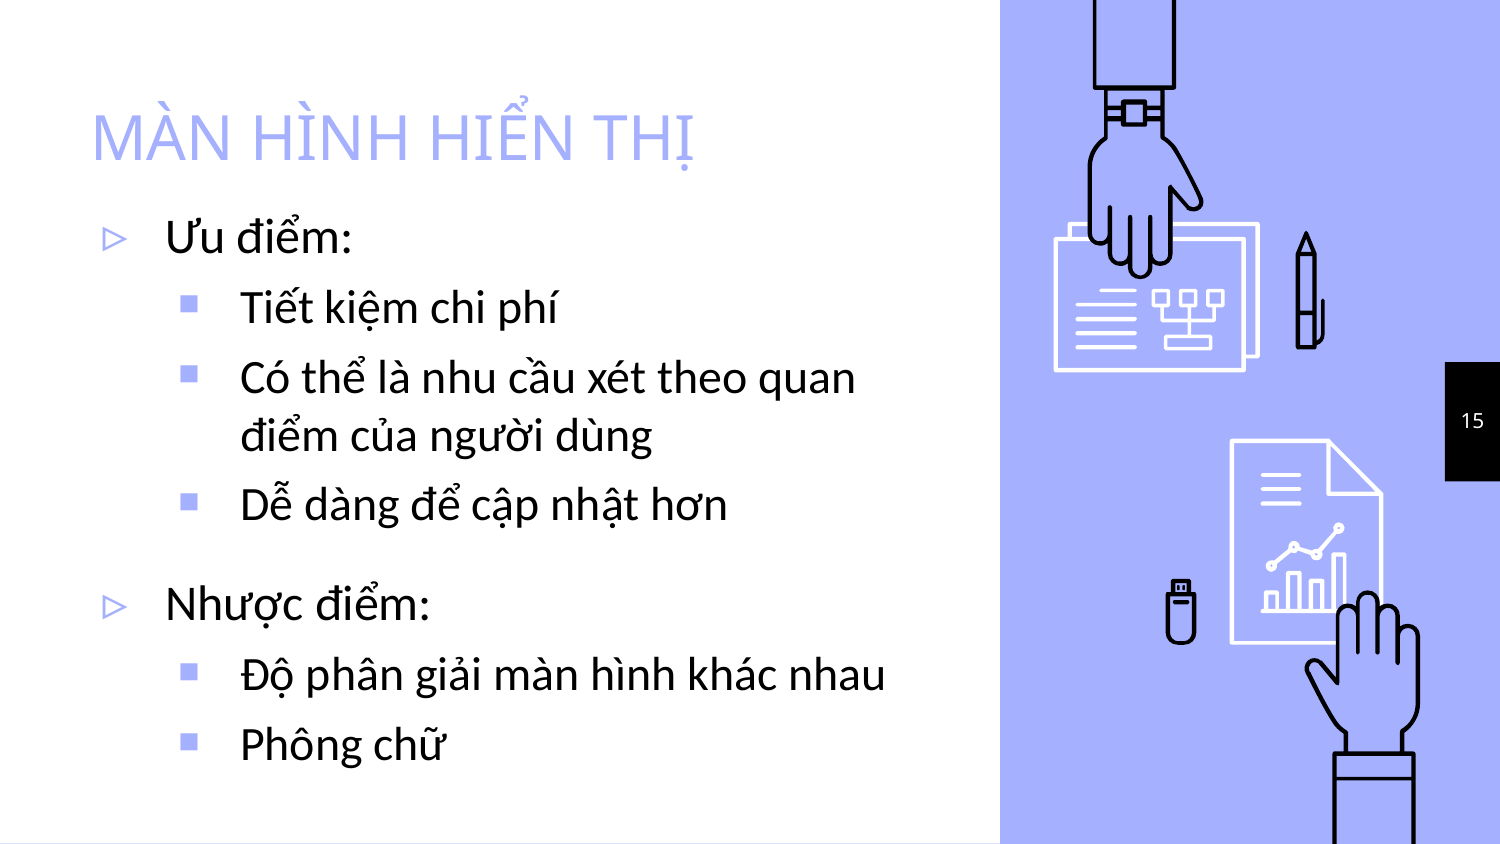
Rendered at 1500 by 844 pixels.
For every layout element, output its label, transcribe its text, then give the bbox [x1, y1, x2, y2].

title MÀN HÌNH HIỂN THỊ [75, 30, 967, 188]
list Ưu điểm: Tiết kiệm chi phí Có thể là nhu cầu xét theo quan điểm của người dùng Dễ dàng để cập nhật hơn Nhược điểm: Độ phân giải màn hình khác nhau Phông chữ [75, 188, 967, 794]
slide_number 15 [1444, 362, 1500, 482]
